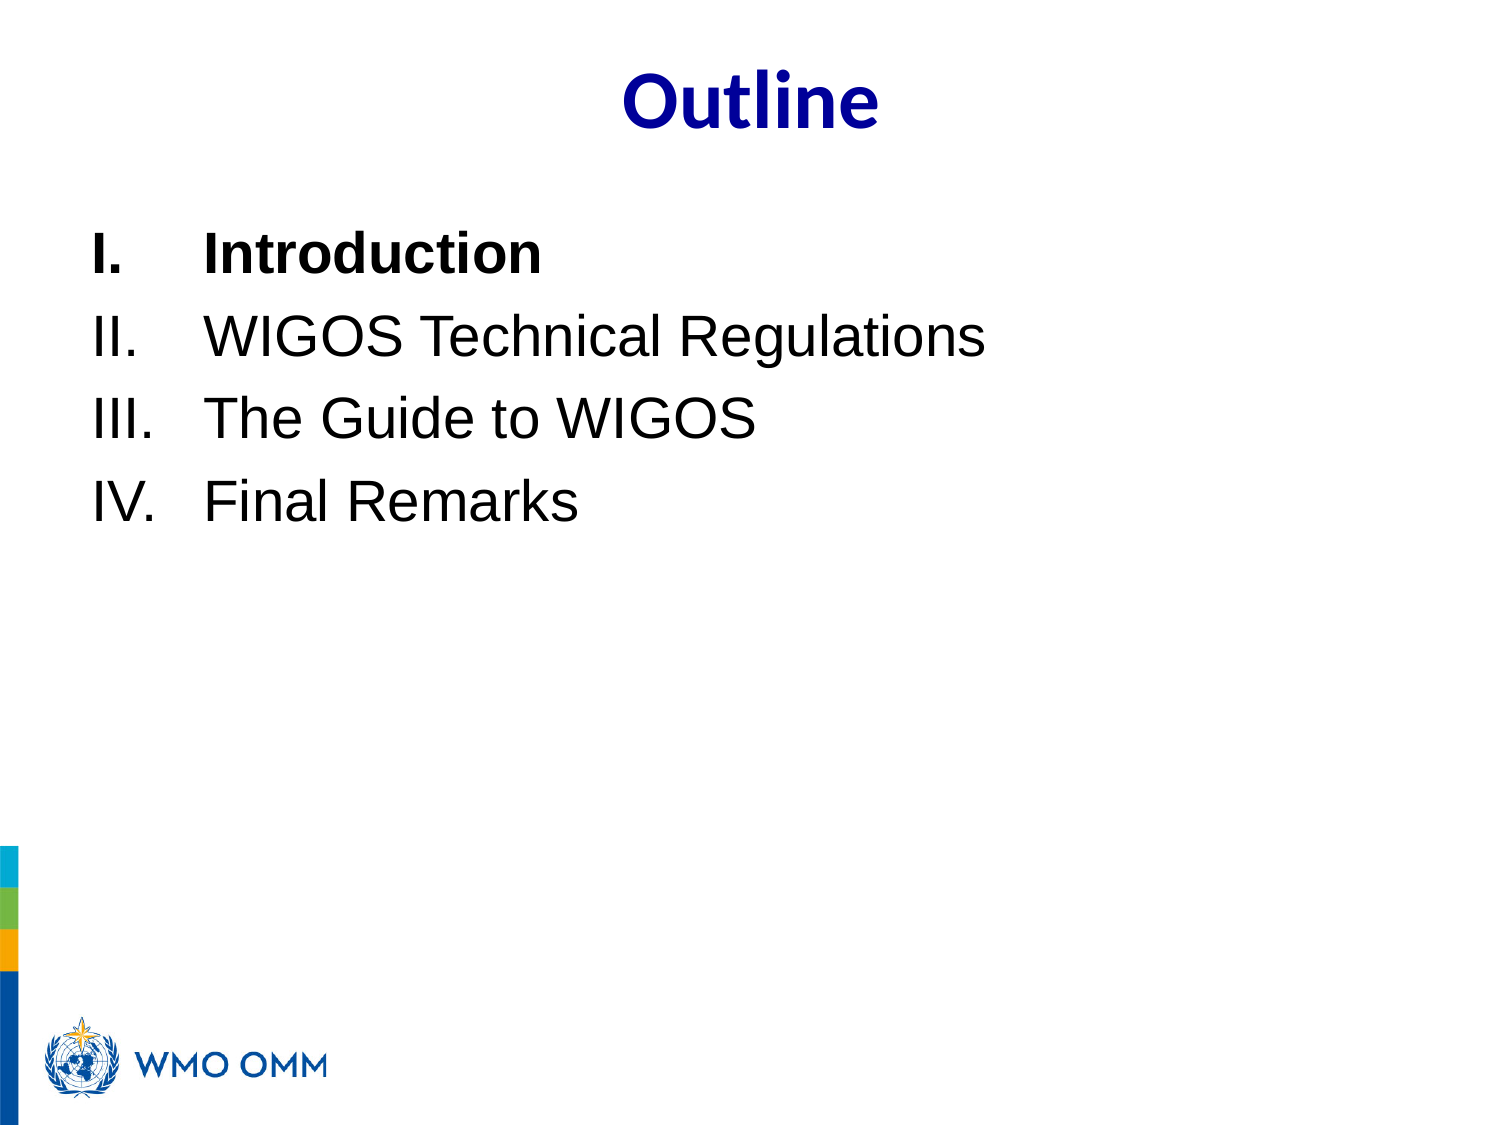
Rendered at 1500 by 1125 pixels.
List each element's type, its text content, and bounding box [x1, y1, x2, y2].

text_box Introduction WIGOS Technical Regulations The Guide to WIGOS Final Remarks [76, 208, 1424, 870]
title Outline [76, 30, 1427, 185]
picture [0, 845, 327, 1125]
